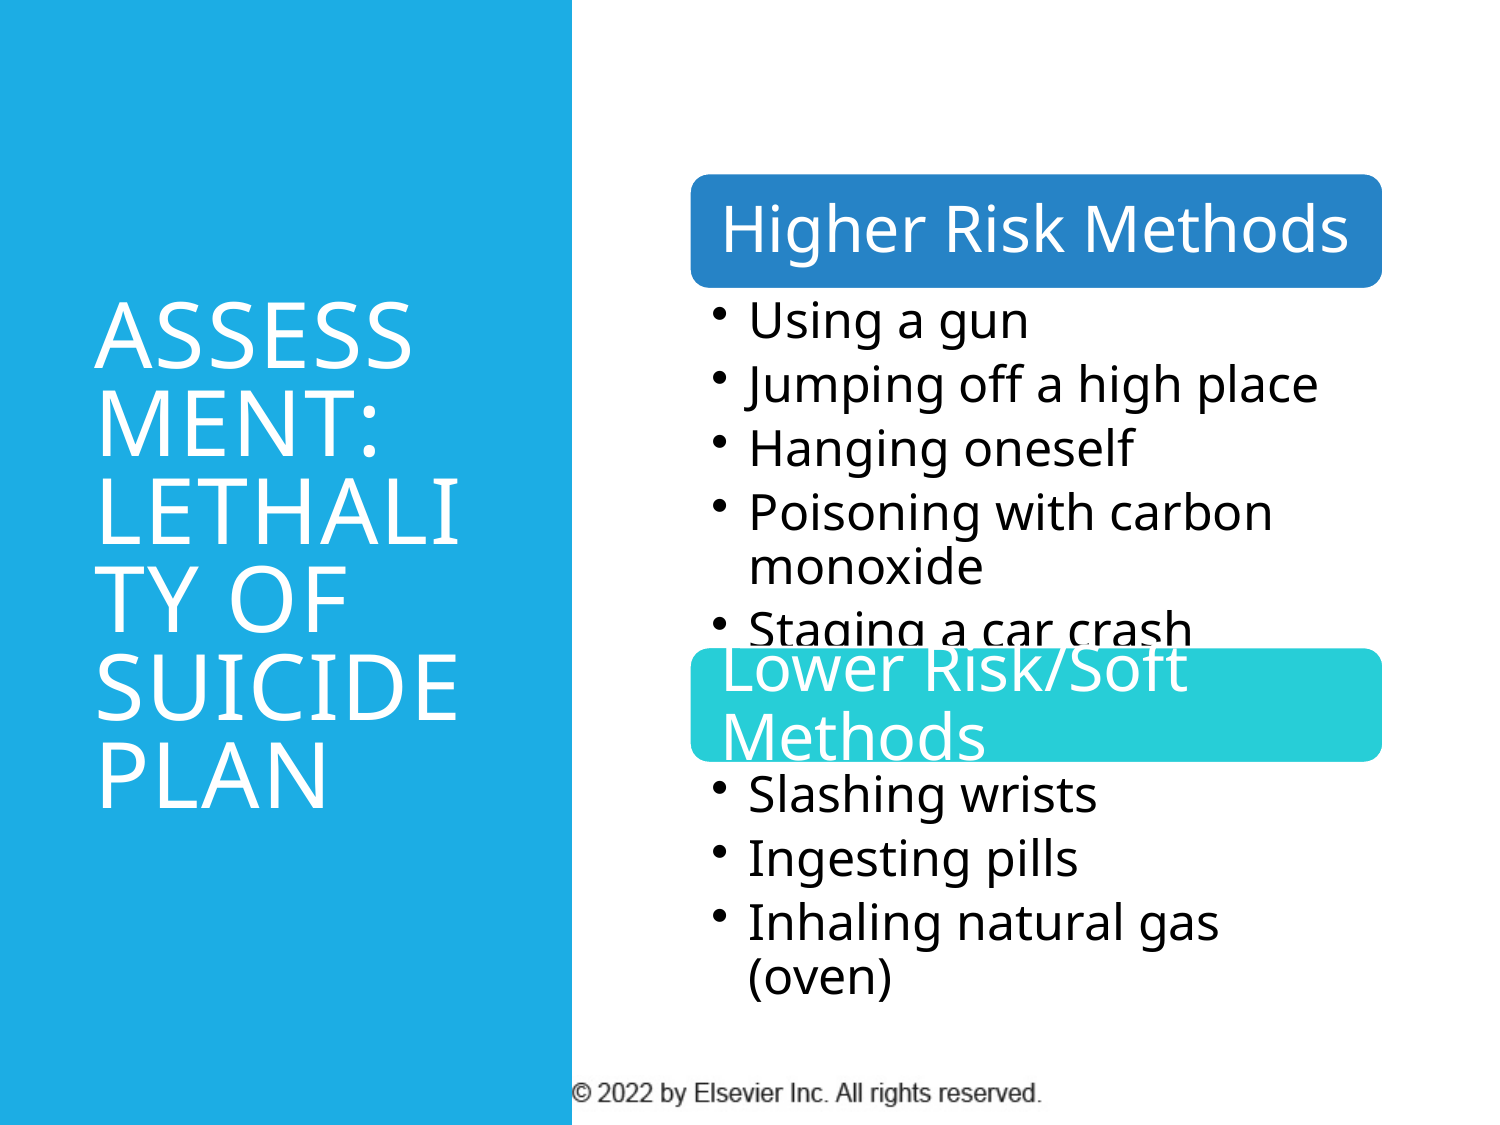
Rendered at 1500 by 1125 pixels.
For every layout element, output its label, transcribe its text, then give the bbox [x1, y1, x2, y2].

text_box [0, 0, 573, 1125]
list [689, 156, 1384, 964]
picture [573, 1075, 1051, 1112]
title Assessment: Lethality of Suicide Plan [79, 105, 500, 1020]
